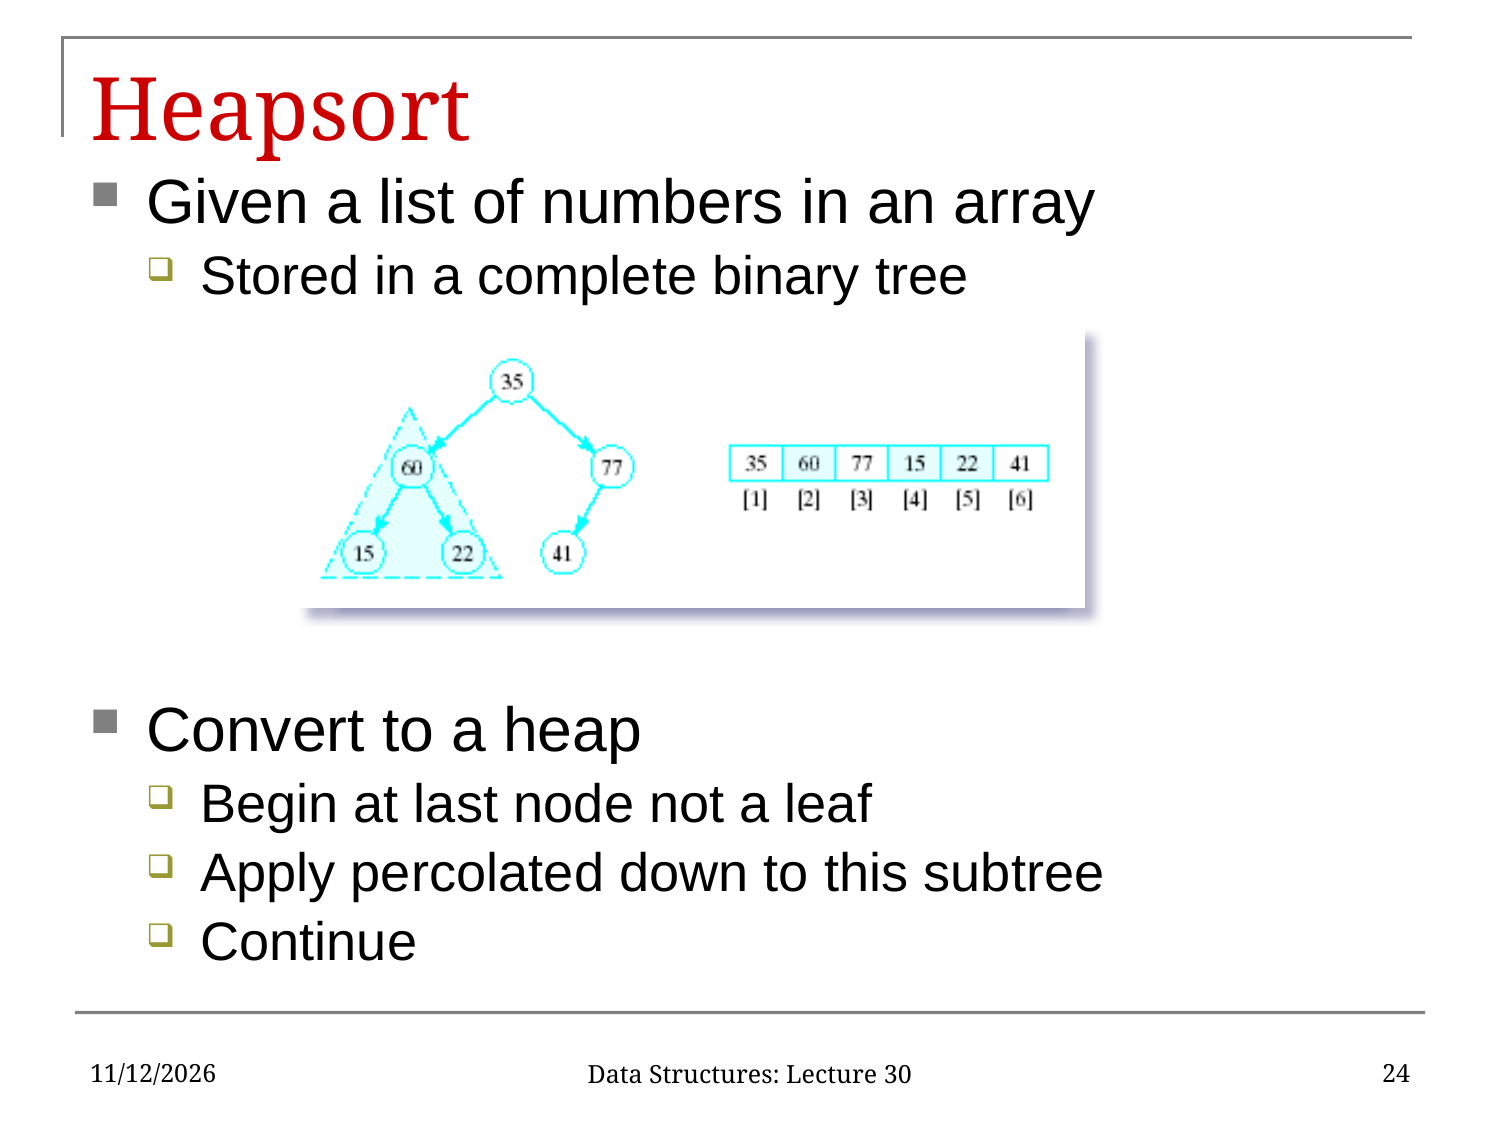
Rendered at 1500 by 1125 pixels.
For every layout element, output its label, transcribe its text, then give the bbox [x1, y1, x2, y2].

picture [295, 324, 1085, 608]
footer Data Structures: Lecture 30 [512, 1064, 988, 1101]
title Heapsort [75, 45, 1425, 162]
list Given a list of numbers in an array Stored in a complete binary tree Convert to a heap Begin at last node not a leaf Apply percolated down to this subtree Continue [75, 162, 1500, 1064]
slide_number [74, 1023, 426, 1100]
slide_number 24 [1074, 1064, 1426, 1100]
